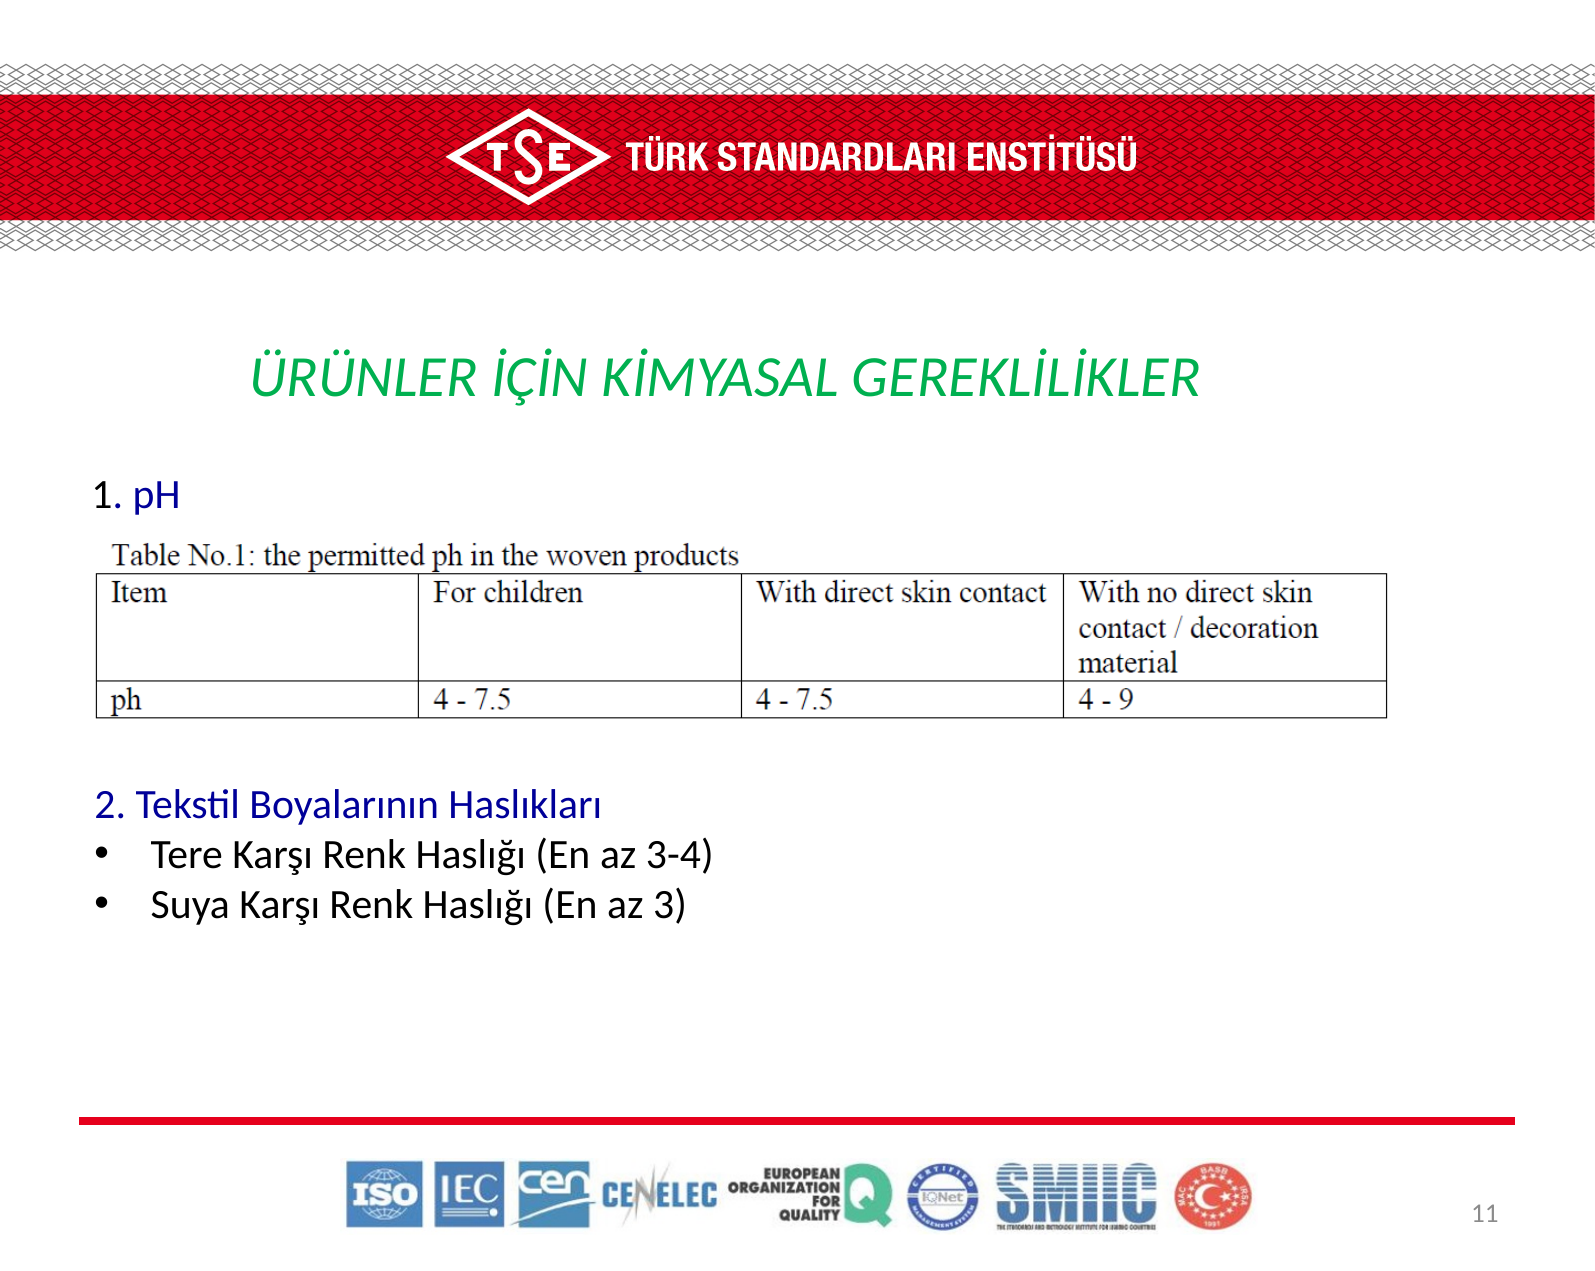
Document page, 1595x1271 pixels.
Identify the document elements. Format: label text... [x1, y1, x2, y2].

slide_number 11 [1262, 1177, 1515, 1246]
text_box [79, 322, 1496, 467]
footer [326, 1217, 1272, 1271]
text_box ÜRÜNLER İÇİN KİMYASAL GEREKLİLİKLER [194, 330, 1258, 415]
text_box 1. pH [76, 459, 374, 525]
text_box 2. Tekstil Boyalarının Haslıkları Tere Karşı Renk Haslığı (En az 3-4) Suya Karşı Renk Haslığı (En az 3) [79, 769, 1042, 935]
picture [0, 0, 1595, 1271]
